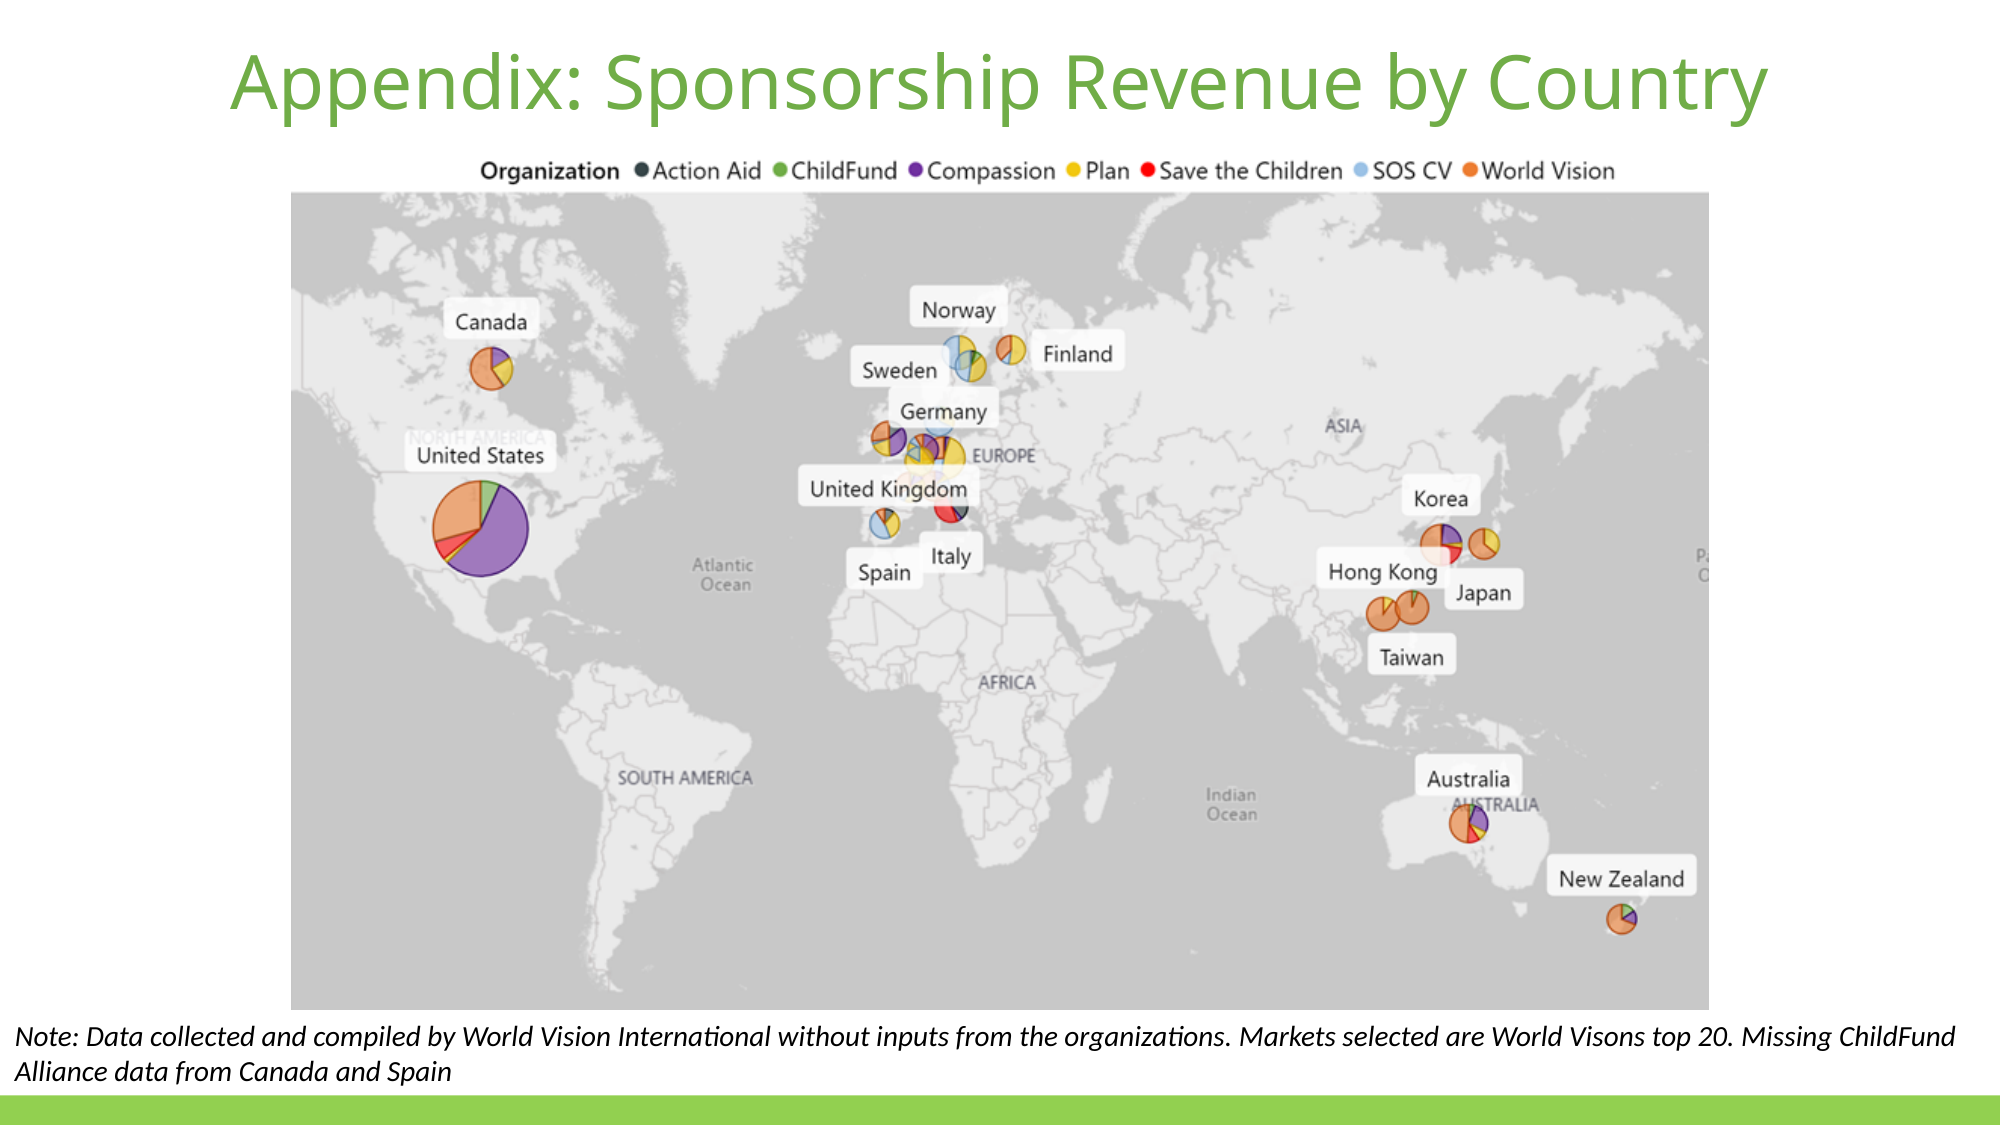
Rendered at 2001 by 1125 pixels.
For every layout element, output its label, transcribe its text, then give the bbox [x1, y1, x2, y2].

text_box Note: Data collected and compiled by World Vision International without inputs from the organizations. Markets selected are World Visons top 20. Missing ChildFund Alliance data from Canada and Spain [0, 1009, 2000, 1095]
text_box [0, 1095, 2000, 1125]
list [290, 133, 1709, 1010]
title Appendix: Sponsorship Revenue by Country [137, 0, 1863, 194]
